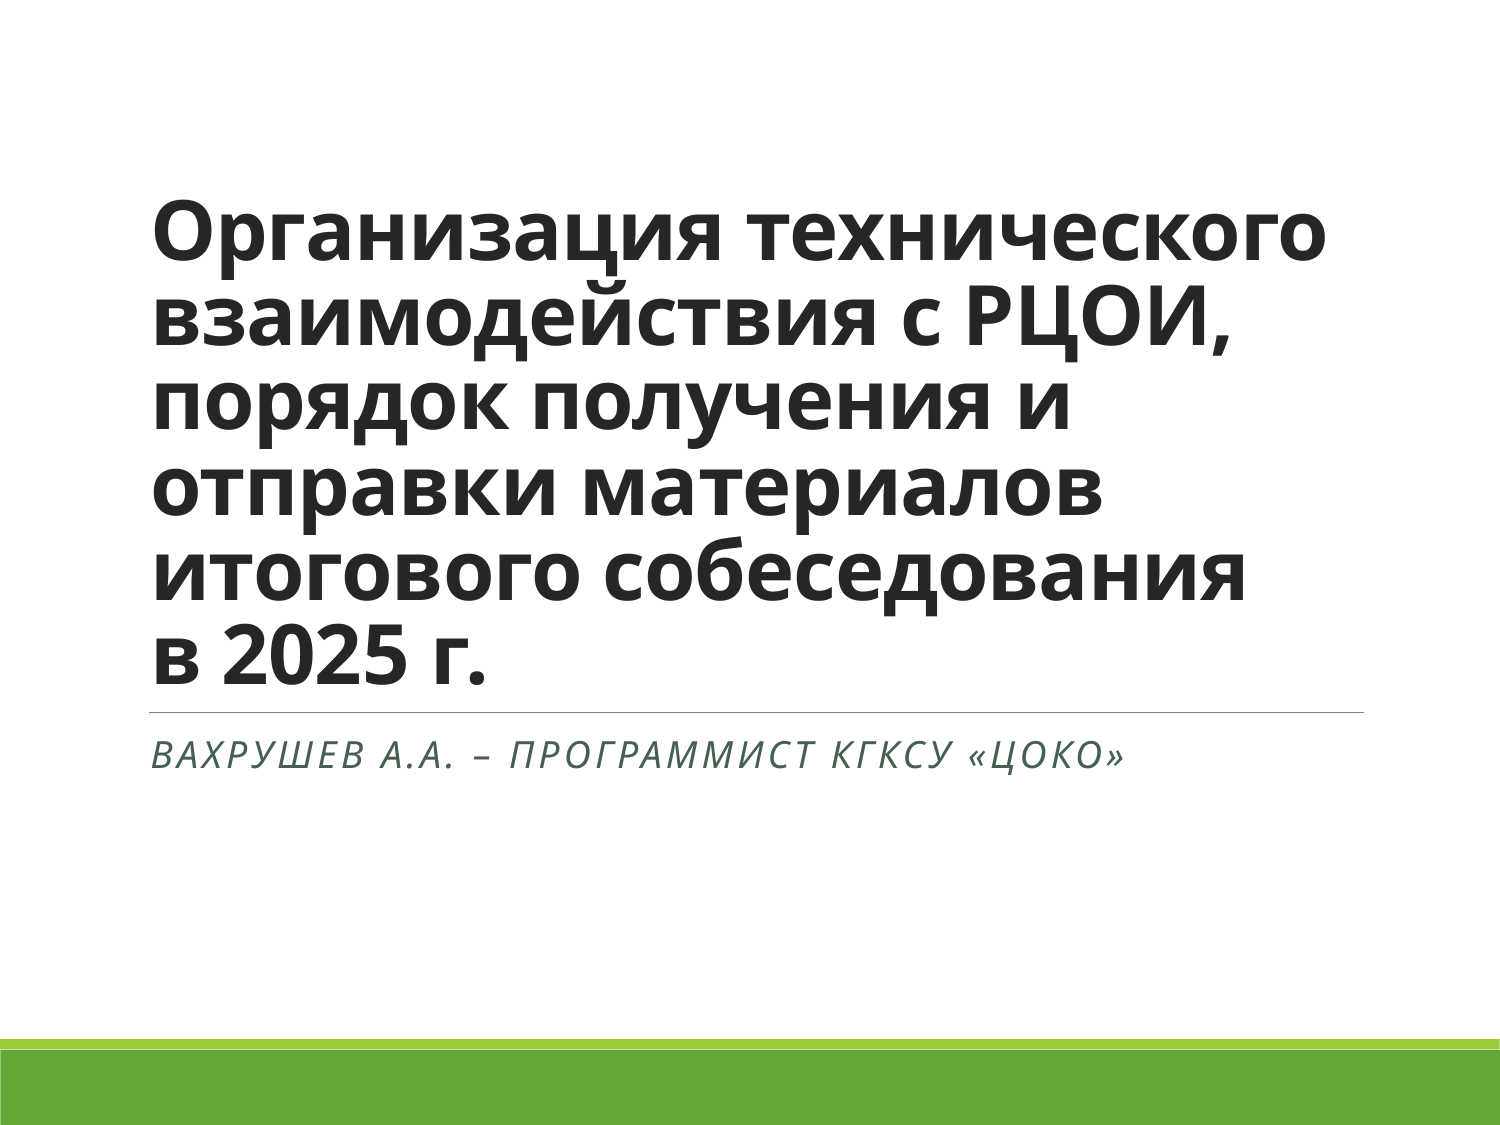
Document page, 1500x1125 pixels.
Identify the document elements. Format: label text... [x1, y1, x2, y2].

subtitle Вахрушев А.А. – программист КГКСУ «цоко» [135, 728, 1373, 919]
title Организация технического взаимодействия с РЦОИ, порядок получения и отправки материалов итогового собеседования в 2025 г. [135, 124, 1500, 710]
